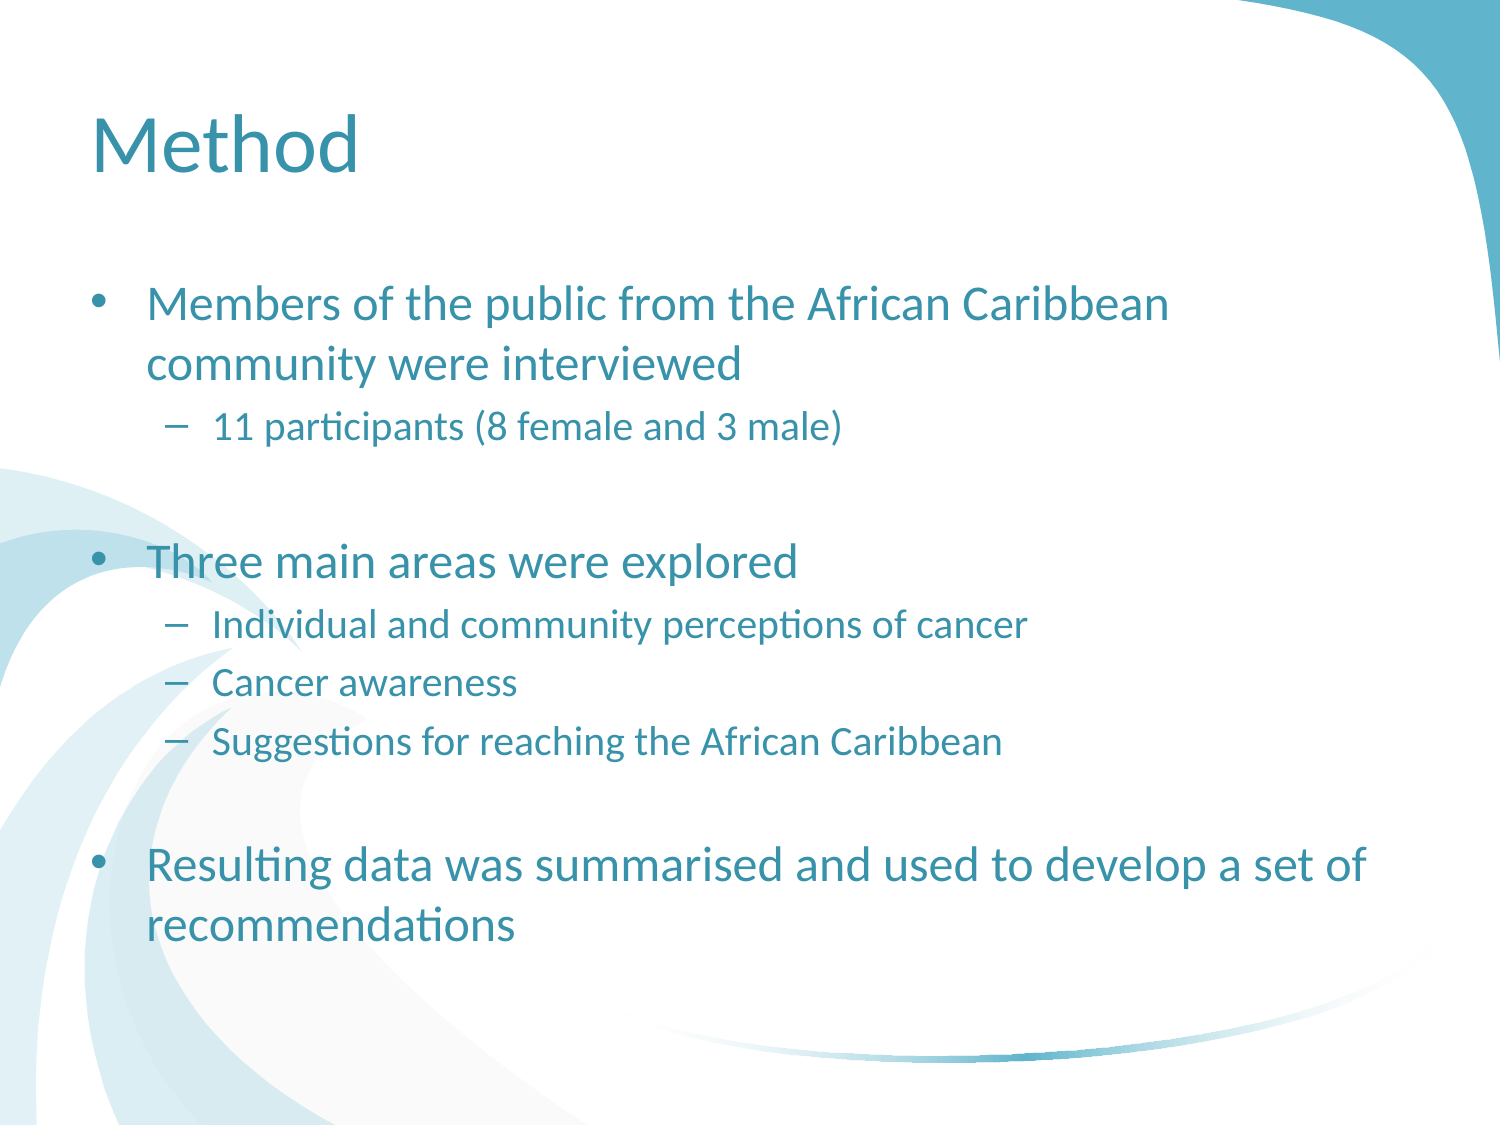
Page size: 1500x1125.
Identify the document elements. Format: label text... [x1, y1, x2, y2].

title Method [75, 45, 1425, 233]
list Members of the public from the African Caribbean community were interviewed 11 participants (8 female and 3 male) Three main areas were explored Individual and community perceptions of cancer Cancer awareness Suggestions for reaching the African Caribbean Resulting data was summarised and used to develop a set of recommendations [75, 262, 1425, 1005]
